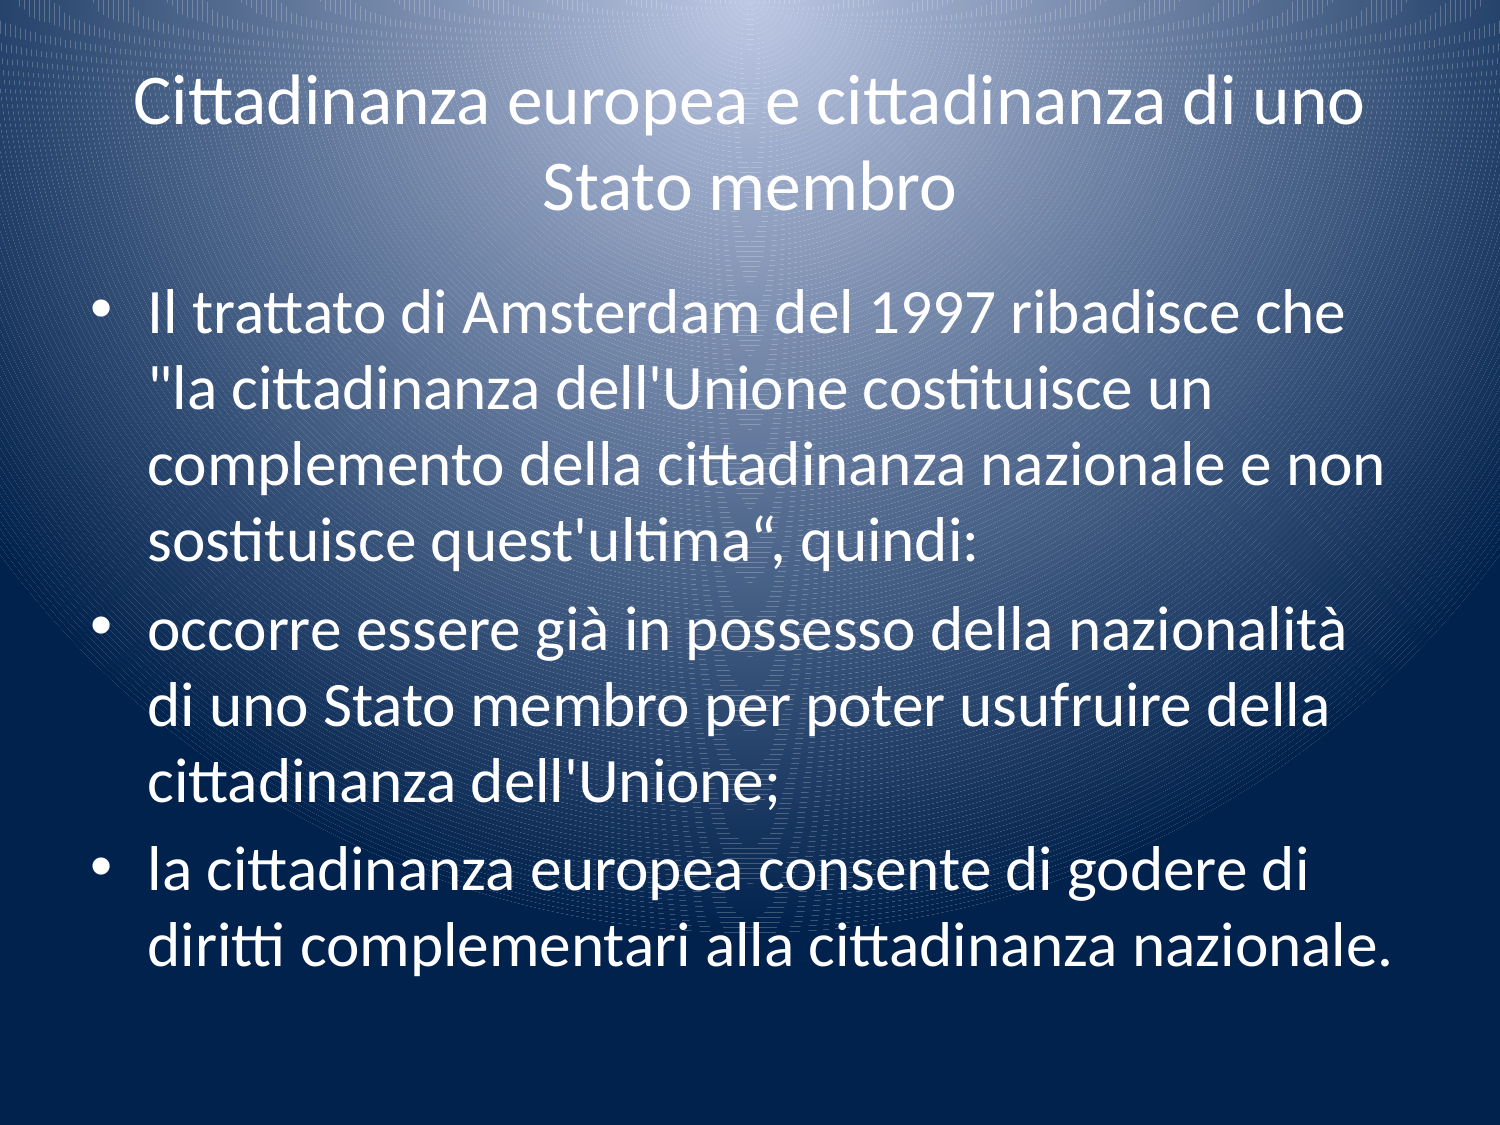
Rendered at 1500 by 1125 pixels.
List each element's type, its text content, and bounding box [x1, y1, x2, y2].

list Il trattato di Amsterdam del 1997 ribadisce che "la cittadinanza dell'Unione costituisce un complemento della cittadinanza nazionale e non sostituisce quest'ultima“, quindi: occorre essere già in possesso della nazionalità di uno Stato membro per poter usufruire della cittadinanza dell'Unione; la cittadinanza europea consente di godere di diritti complementari alla cittadinanza nazionale. [75, 262, 1425, 1005]
title Cittadinanza europea e cittadinanza di uno Stato membro [75, 45, 1425, 233]
